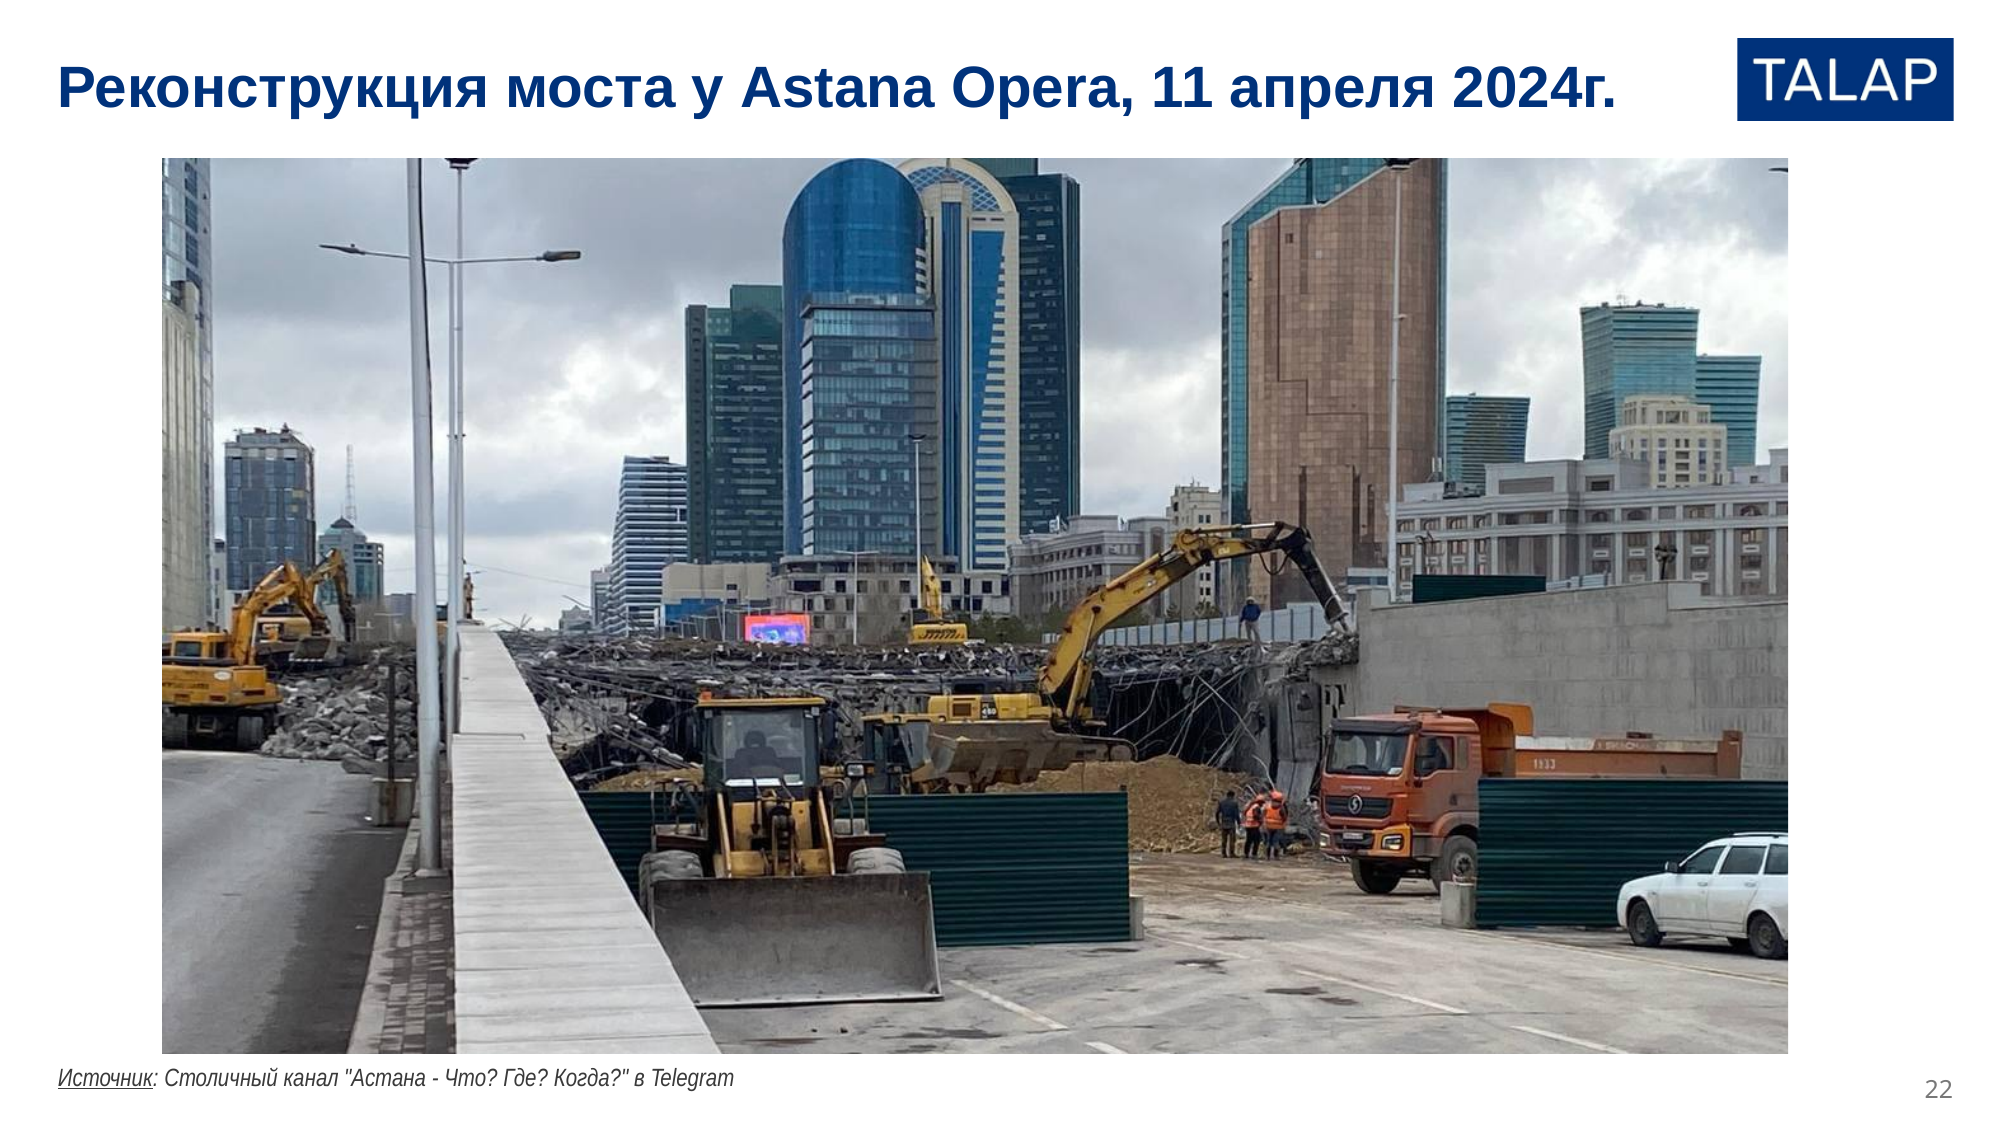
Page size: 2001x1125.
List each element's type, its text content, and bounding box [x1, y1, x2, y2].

picture [1736, 38, 1955, 121]
text_box Источник: Столичный канал "Астана - Что? Где? Когда?" в Telegram [43, 1053, 751, 1099]
picture [161, 157, 1789, 1054]
slide_number 22 [1518, 1060, 1969, 1121]
text_box Реконструкция моста у Astana Opera, 11 апреля 2024г. [42, 41, 1738, 127]
